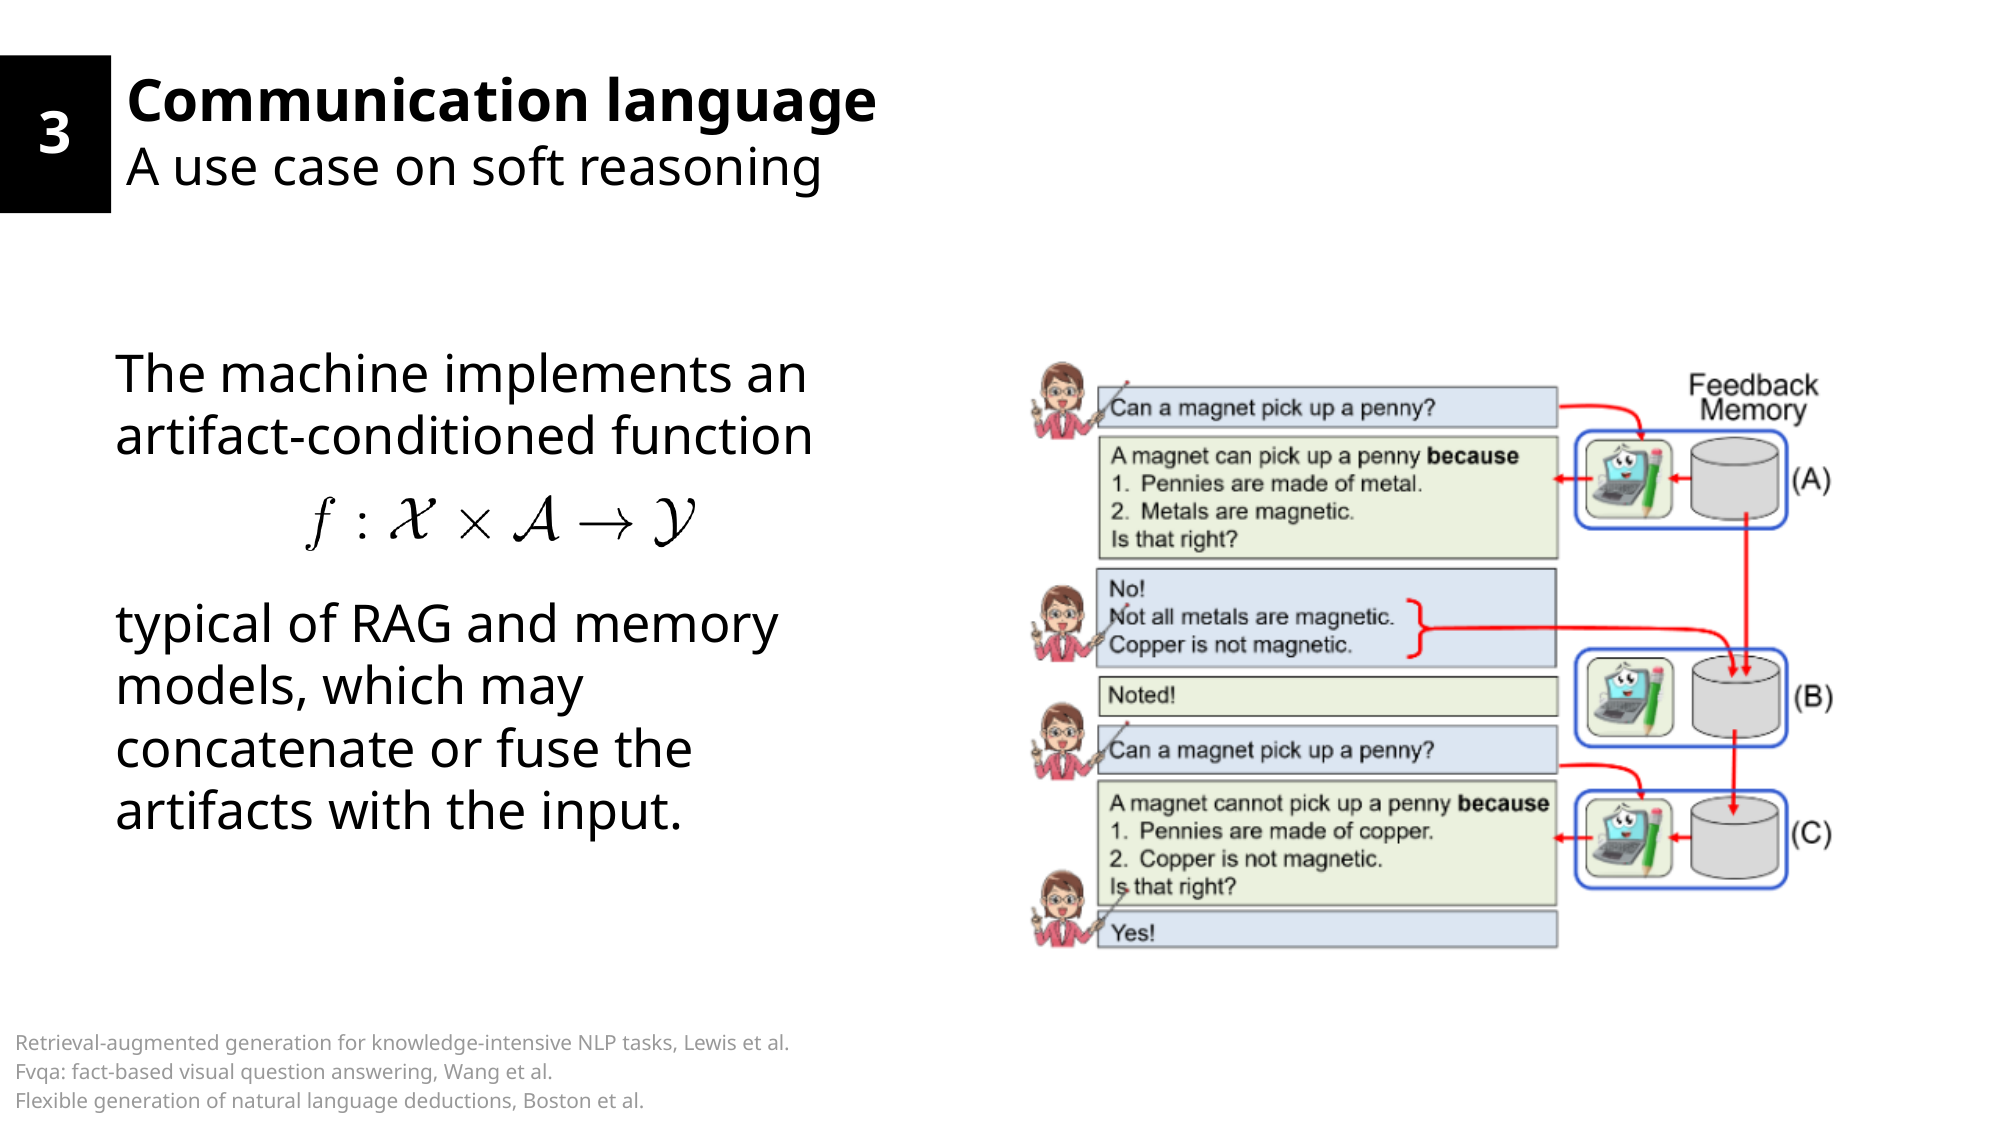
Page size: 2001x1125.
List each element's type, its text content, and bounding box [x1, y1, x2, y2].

text_box Communication language A use case on soft reasoning [112, 55, 1844, 203]
text_box Retrieval-augmented generation for knowledge-intensive NLP tasks, Lewis et al. Fvqa: fact-based visual question answering, Wang et al. Flexible generation of natural language deductions, Boston et al. [0, 1011, 2000, 1125]
text_box 3 [0, 55, 112, 214]
picture [1021, 354, 1844, 969]
picture [302, 495, 695, 552]
text_box [111, 298, 980, 393]
text_box The machine implements an artifact-conditioned function typical of RAG and memory models, which may concatenate or fuse the artifacts with the input. [100, 325, 896, 994]
